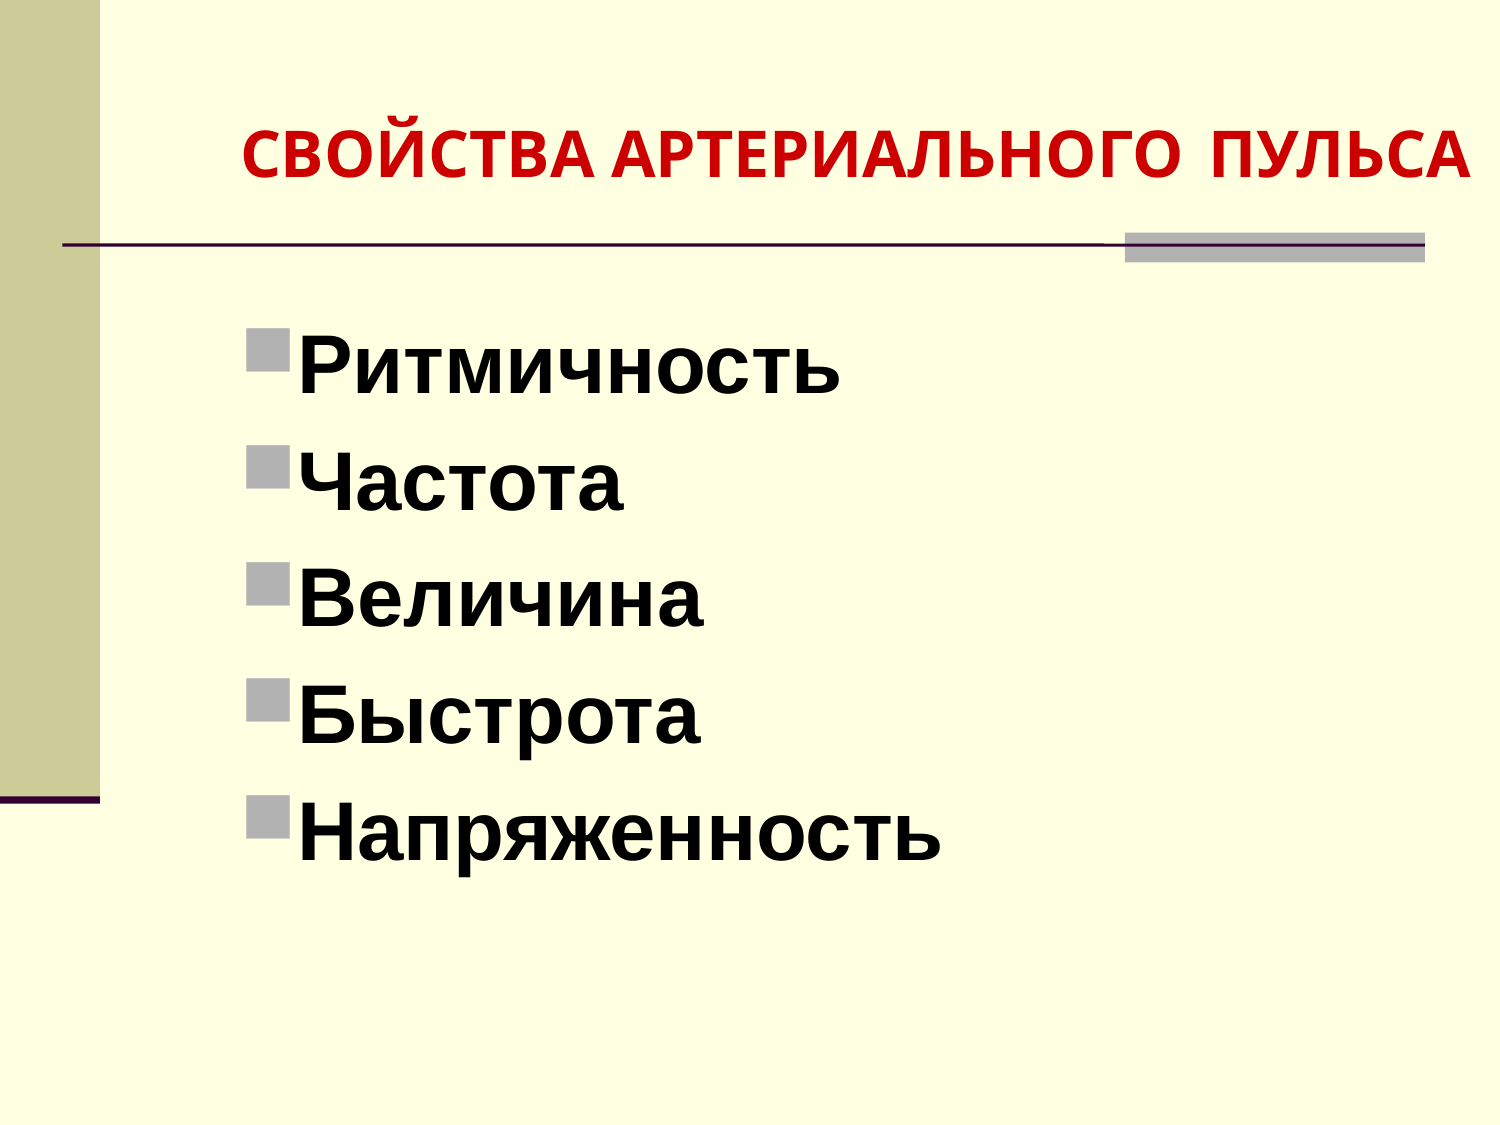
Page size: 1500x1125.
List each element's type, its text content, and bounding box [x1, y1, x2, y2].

list Ритмичность Частота Величина Быстрота Напряженность [224, 302, 1500, 1006]
title СВОЙСТВА АРТЕРИАЛЬНОГО ПУЛЬСА [224, 45, 1500, 234]
